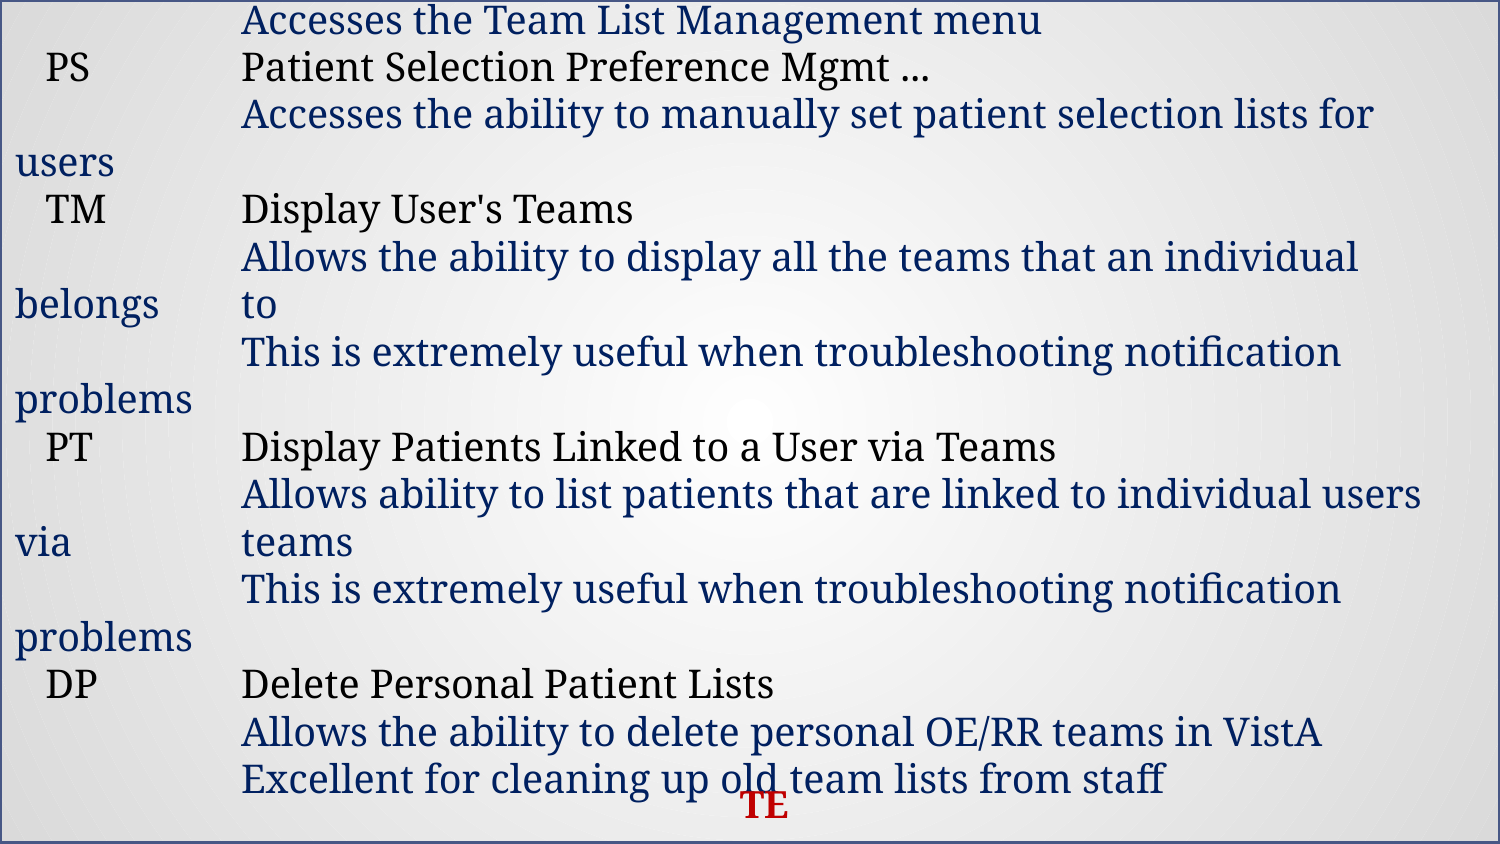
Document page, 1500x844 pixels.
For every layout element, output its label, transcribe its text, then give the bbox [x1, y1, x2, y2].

text_box TE Team List Mgmt Menu ... Accesses the Team List Management menu PS Patient Selection Preference Mgmt ... Accesses the ability to manually set patient selection lists for users TM Display User's Teams Allows the ability to display all the teams that an individual belongs to This is extremely useful when troubleshooting notification problems PT Display Patients Linked to a User via Teams Allows ability to list patients that are linked to individual users via teams This is extremely useful when troubleshooting notification problems DP Delete Personal Patient Lists Allows the ability to delete personal OE/RR teams in VistA Excellent for cleaning up old team lists from staff Select Patient List Mgmt Menu Option: [0, 0, 1500, 844]
text_box TE [725, 773, 900, 834]
